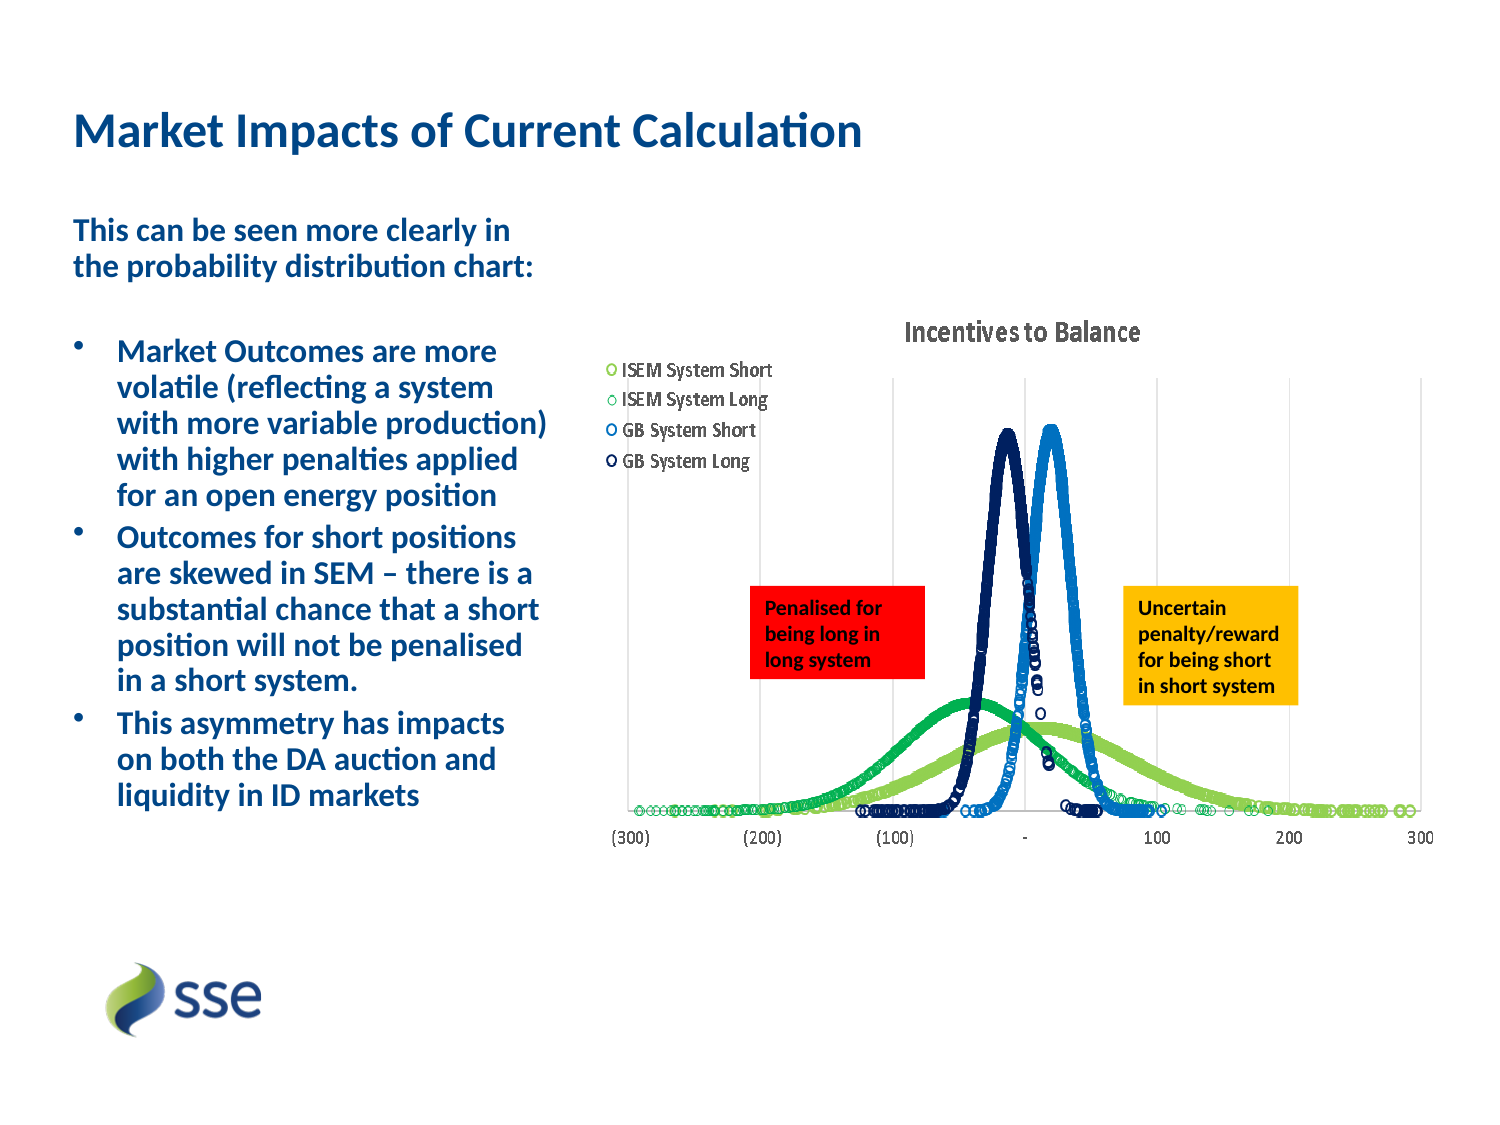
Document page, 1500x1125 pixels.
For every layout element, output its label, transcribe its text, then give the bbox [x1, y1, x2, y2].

title Market Impacts of Current Calculation [58, 19, 1352, 237]
list This can be seen more clearly in the probability distribution chart: Market Outcomes are more volatile (reflecting a system with more variable production) with higher penalties applied for an open energy position Outcomes for short positions are skewed in SEM – there is a substantial chance that a short position will not be penalised in a short system. This asymmetry has impacts on both the DA auction and liquidity in ID markets [58, 205, 564, 920]
picture [586, 294, 1459, 920]
picture [88, 952, 262, 1043]
